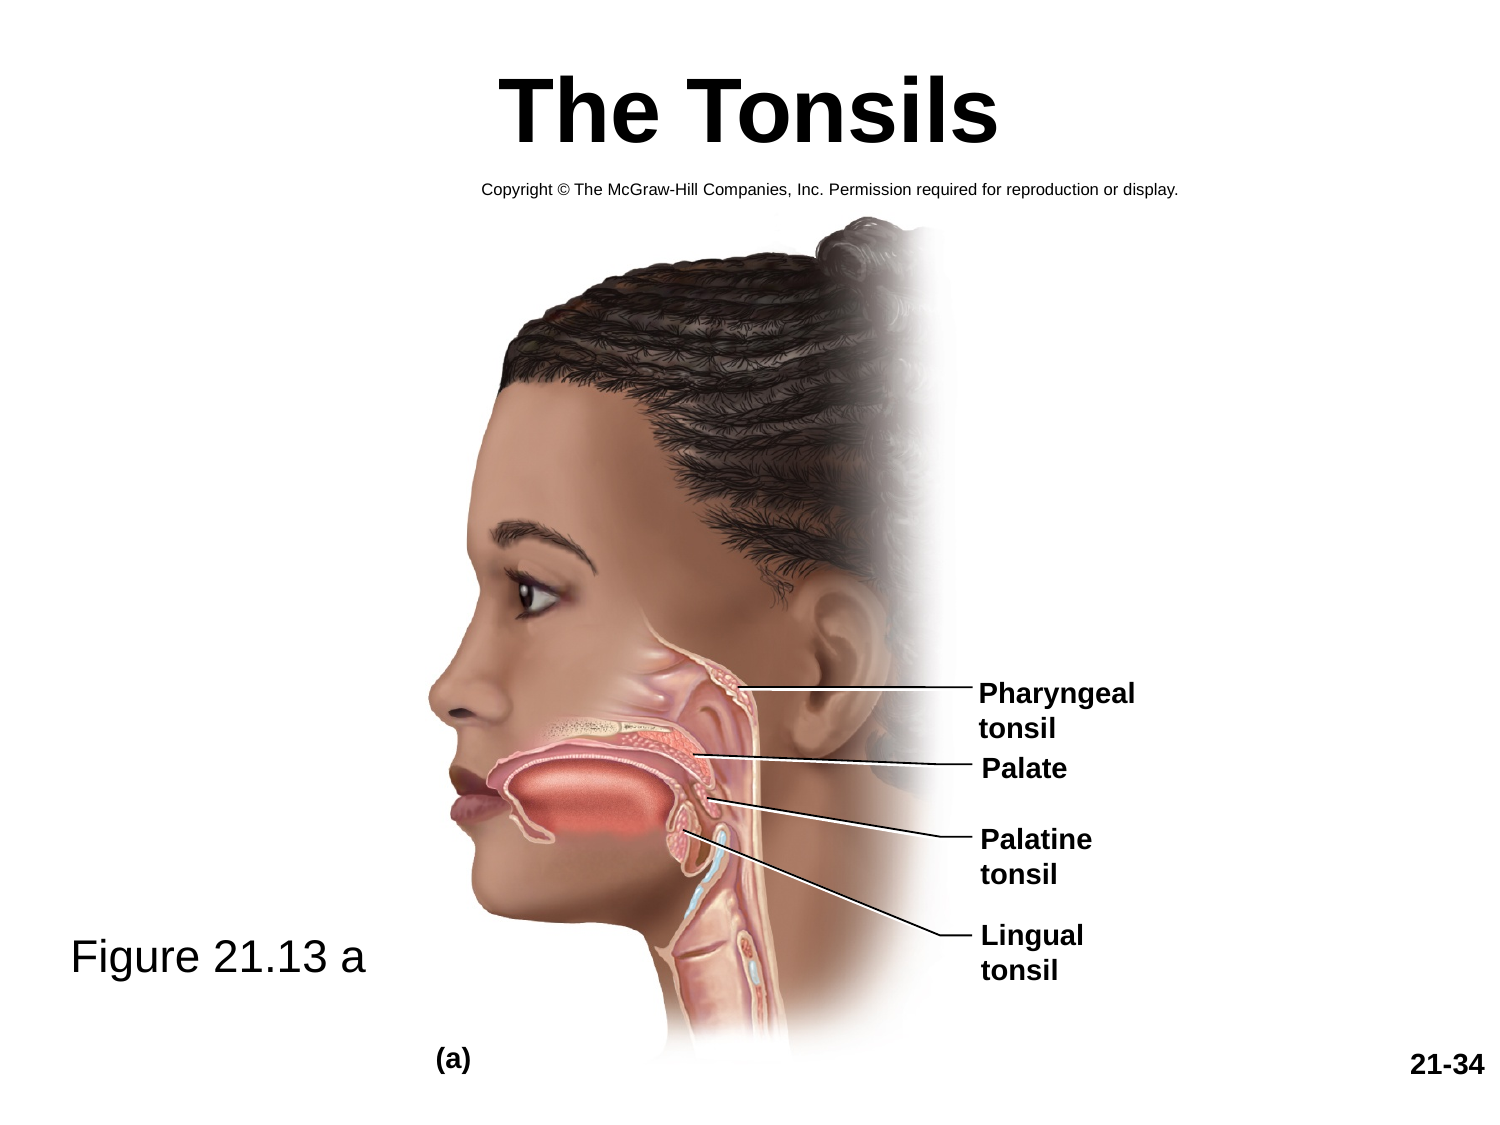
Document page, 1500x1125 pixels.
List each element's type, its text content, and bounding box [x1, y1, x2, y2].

text_box Palate [981, 748, 1068, 784]
slide_number 21-34 [1362, 1037, 1500, 1125]
text_box Copyright © The McGraw-Hill Companies, Inc. Permission required for reproduction or display. [447, 171, 1214, 207]
text_box Palatine tonsil [980, 820, 1108, 891]
title The Tonsils [0, 12, 1500, 201]
text_box Pharyngeal tonsil [978, 674, 1151, 745]
text_box Lingual tonsil [980, 916, 1100, 986]
picture [424, 210, 961, 1066]
text_box Figure 21.13 a [55, 919, 419, 989]
